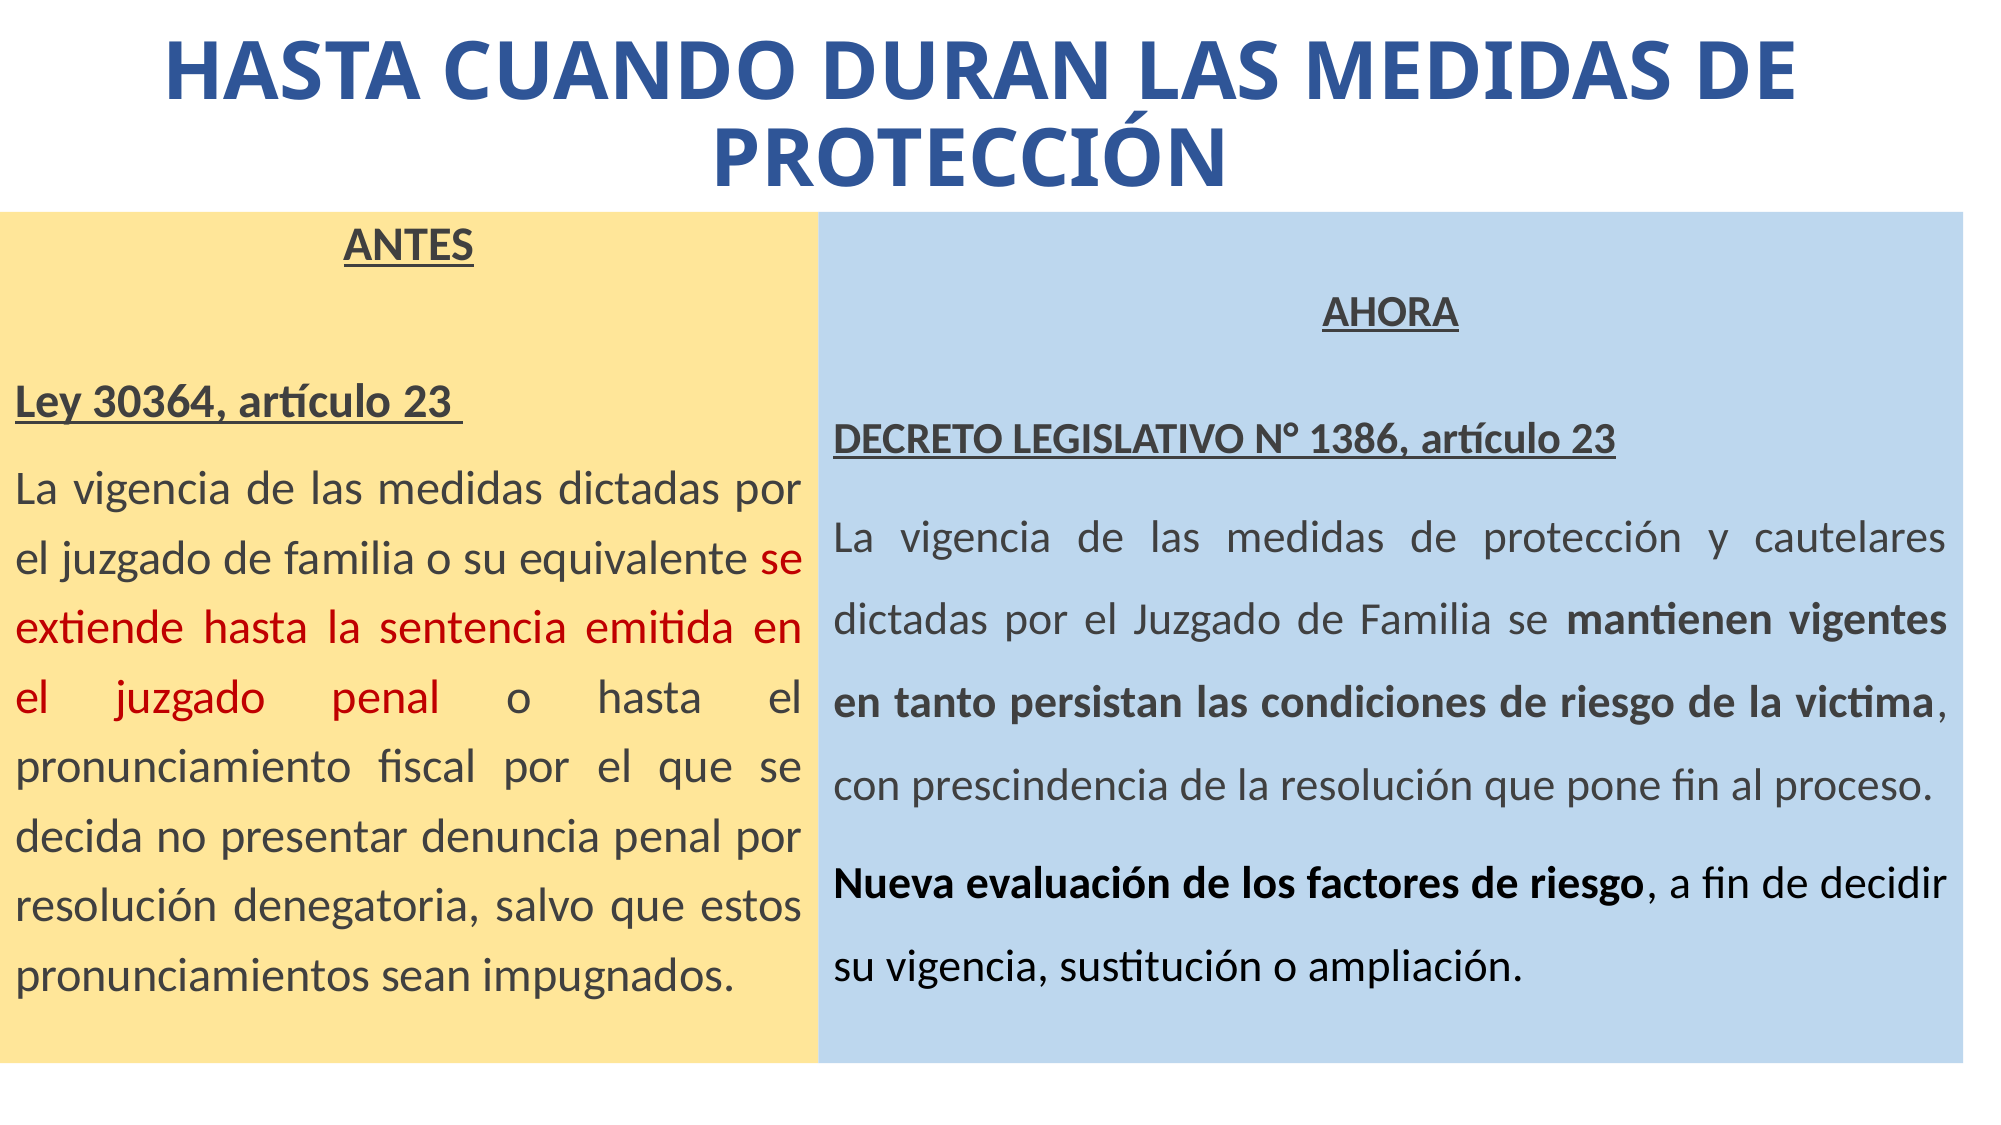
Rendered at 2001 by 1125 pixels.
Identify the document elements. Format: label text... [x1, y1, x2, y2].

title HASTA CUANDO DURAN LAS MEDIDAS DE PROTECCIÓN [0, 22, 1964, 211]
list antes Ley 30364, artículo 23 La vigencia de las medidas dictadas por el juzgado de familia o su equivalente se extiende hasta la sentencia emitida en el juzgado penal o hasta el pronunciamiento fiscal por el que se decida no presentar denuncia penal por resolución denegatoria, salvo que estos pronunciamientos sean impugnados. [0, 211, 818, 1064]
list AHORA Decreto legislativo n° 1386, artículo 23 La vigencia de las medidas de protección y cautelares dictadas por el Juzgado de Familia se mantienen vigentes en tanto persistan las condiciones de riesgo de la victima, con prescindencia de la resolución que pone fin al proceso. Nueva evaluación de los factores de riesgo, a fin de decidir su vigencia, sustitución o ampliación. [818, 211, 1964, 1064]
